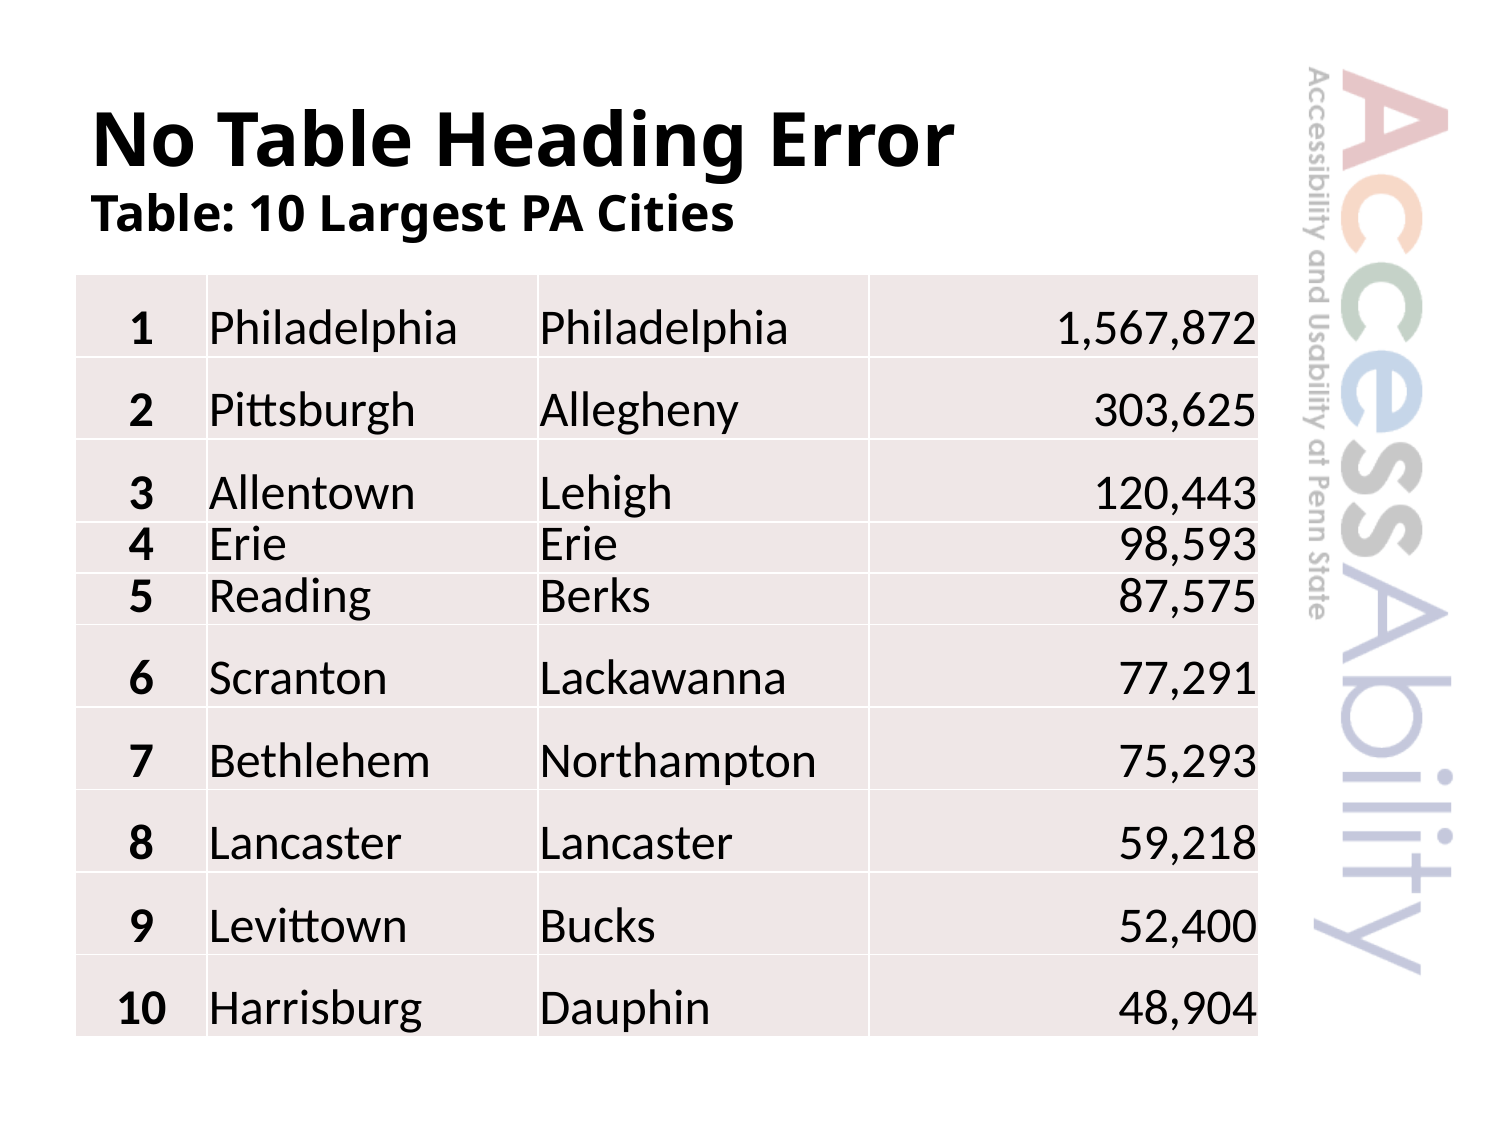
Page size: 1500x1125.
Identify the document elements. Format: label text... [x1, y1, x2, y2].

table_cell 9 [76, 873, 206, 954]
table_cell 48,904 [870, 955, 1258, 1036]
table_header Philadelphia [208, 275, 537, 356]
table_header 1 [76, 275, 206, 356]
table_cell 59,218 [870, 790, 1258, 871]
table_cell 98,593 [870, 523, 1258, 572]
table_cell Lehigh [539, 440, 868, 521]
table_cell 5 [76, 574, 206, 624]
table_cell Allentown [208, 440, 537, 521]
table_cell 6 [76, 625, 206, 706]
table_cell Bethlehem [208, 708, 537, 789]
table_cell Allegheny [539, 358, 868, 438]
table_cell 3 [76, 440, 206, 521]
table_cell Lancaster [208, 790, 537, 871]
table_cell Berks [539, 574, 868, 624]
table_cell 303,625 [870, 358, 1258, 438]
table_cell Pittsburgh [208, 358, 537, 438]
table_cell Erie [208, 523, 537, 572]
table_cell Lackawanna [539, 625, 868, 706]
table_cell Lancaster [539, 790, 868, 871]
table_cell 7 [76, 708, 206, 789]
title No Table Heading Error Table: 10 Largest PA Cities [75, 61, 1259, 250]
table_cell 4 [76, 523, 206, 572]
table_cell 120,443 [870, 440, 1258, 521]
table_header Philadelphia [539, 275, 868, 356]
table_header 1,567,872 [870, 275, 1258, 356]
table_cell Reading [208, 574, 537, 624]
table_cell 2 [76, 358, 206, 438]
table_cell Northampton [539, 708, 868, 789]
table_cell Scranton [208, 625, 537, 706]
table_cell 77,291 [870, 625, 1258, 706]
table_cell 8 [76, 790, 206, 871]
table_cell Levittown [208, 873, 537, 954]
table_cell Dauphin [539, 955, 868, 1036]
table_cell 87,575 [870, 574, 1258, 624]
table_cell 10 [76, 955, 206, 1036]
table_cell 52,400 [870, 873, 1258, 954]
table_cell Harrisburg [208, 955, 537, 1036]
table_cell Bucks [539, 873, 868, 954]
table_cell Erie [539, 523, 868, 572]
table_cell 75,293 [870, 708, 1258, 789]
